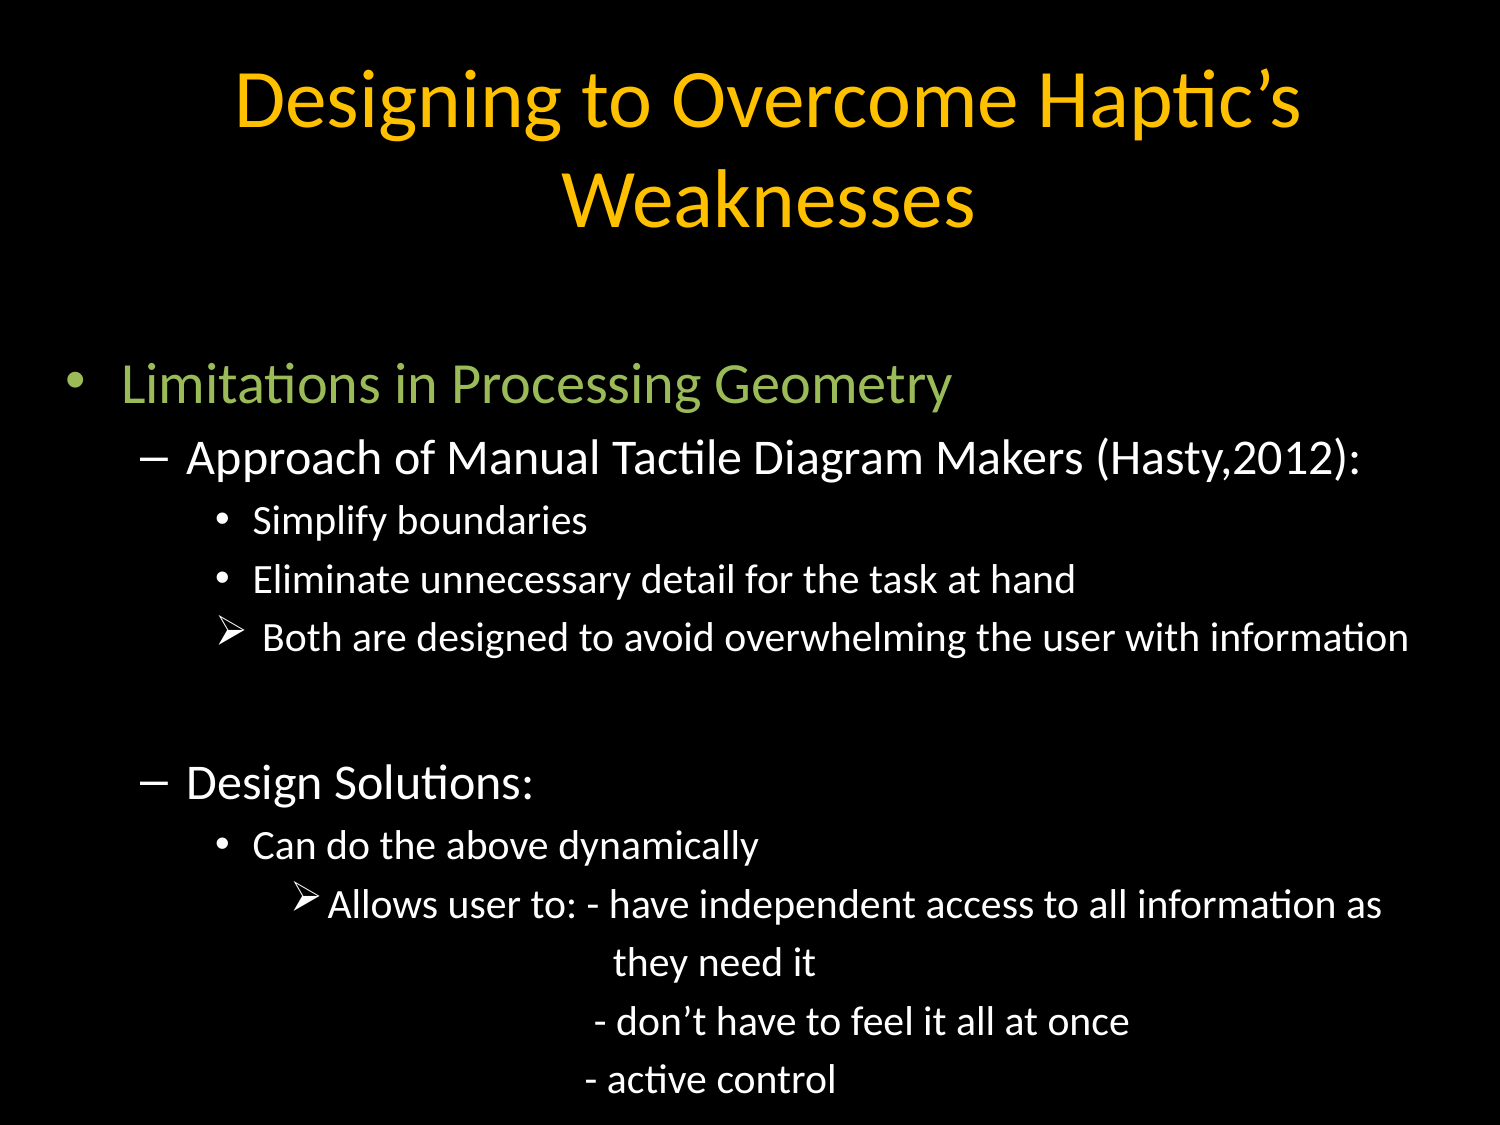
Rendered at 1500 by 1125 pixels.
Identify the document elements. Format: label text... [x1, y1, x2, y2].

title Designing to Overcome Haptic’s Weaknesses [37, 49, 1500, 238]
list Limitations in Processing Geometry Approach of Manual Tactile Diagram Makers (Hasty,2012): Simplify boundaries Eliminate unnecessary detail for the task at hand Both are designed to avoid overwhelming the user with information Design Solutions: Can do the above dynamically Allows user to: - have independent access to all information as they need it - don’t have to feel it all at once - active control [49, 337, 1438, 1125]
